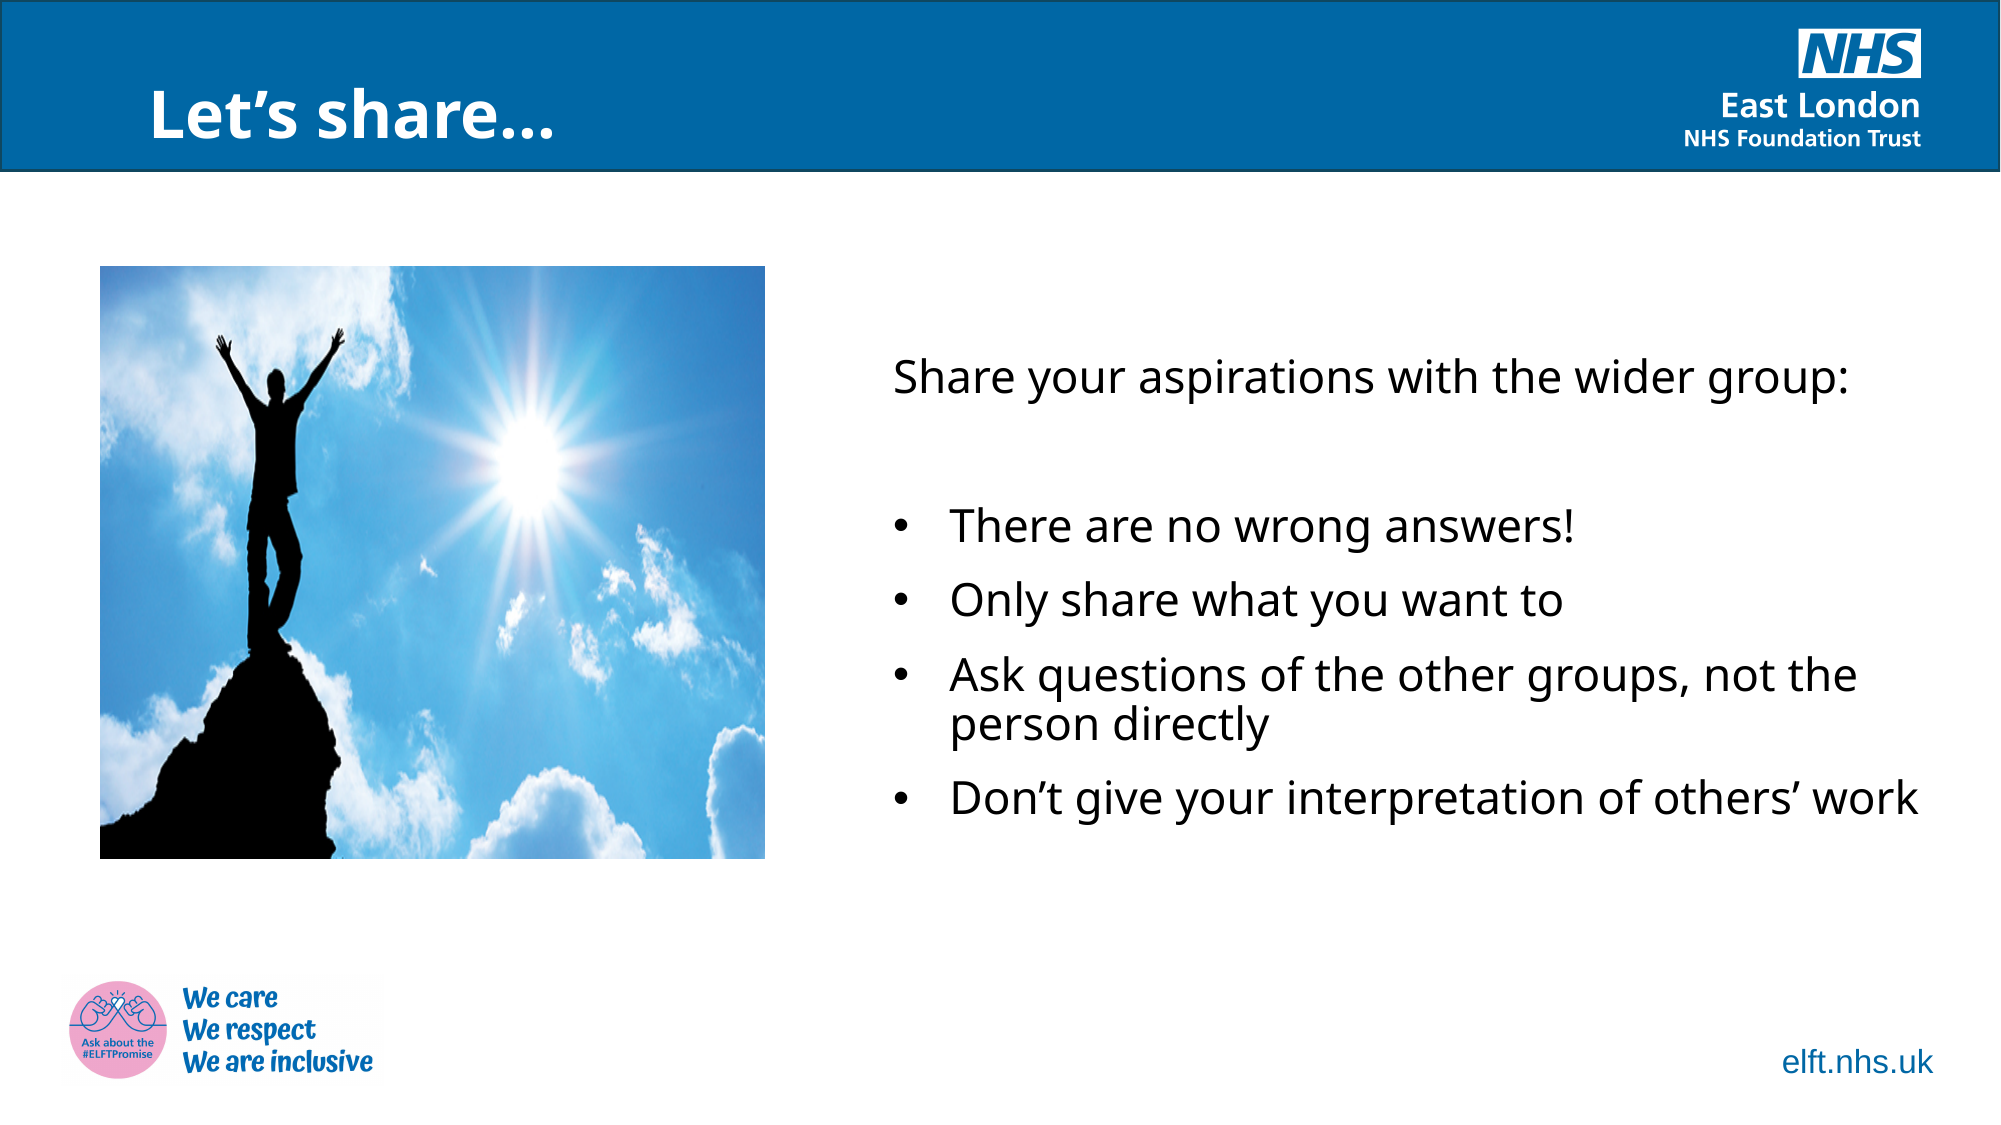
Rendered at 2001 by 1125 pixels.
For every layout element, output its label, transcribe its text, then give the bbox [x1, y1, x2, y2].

list Let’s share... [133, 60, 1690, 167]
picture [100, 265, 766, 860]
picture [61, 974, 384, 1086]
picture [1669, 21, 1928, 154]
text_box Share your aspirations with the wider group: There are no wrong answers! Only share what you want to Ask questions of the other groups, not the person directly Don’t give your interpretation of others’ work [878, 346, 1942, 958]
